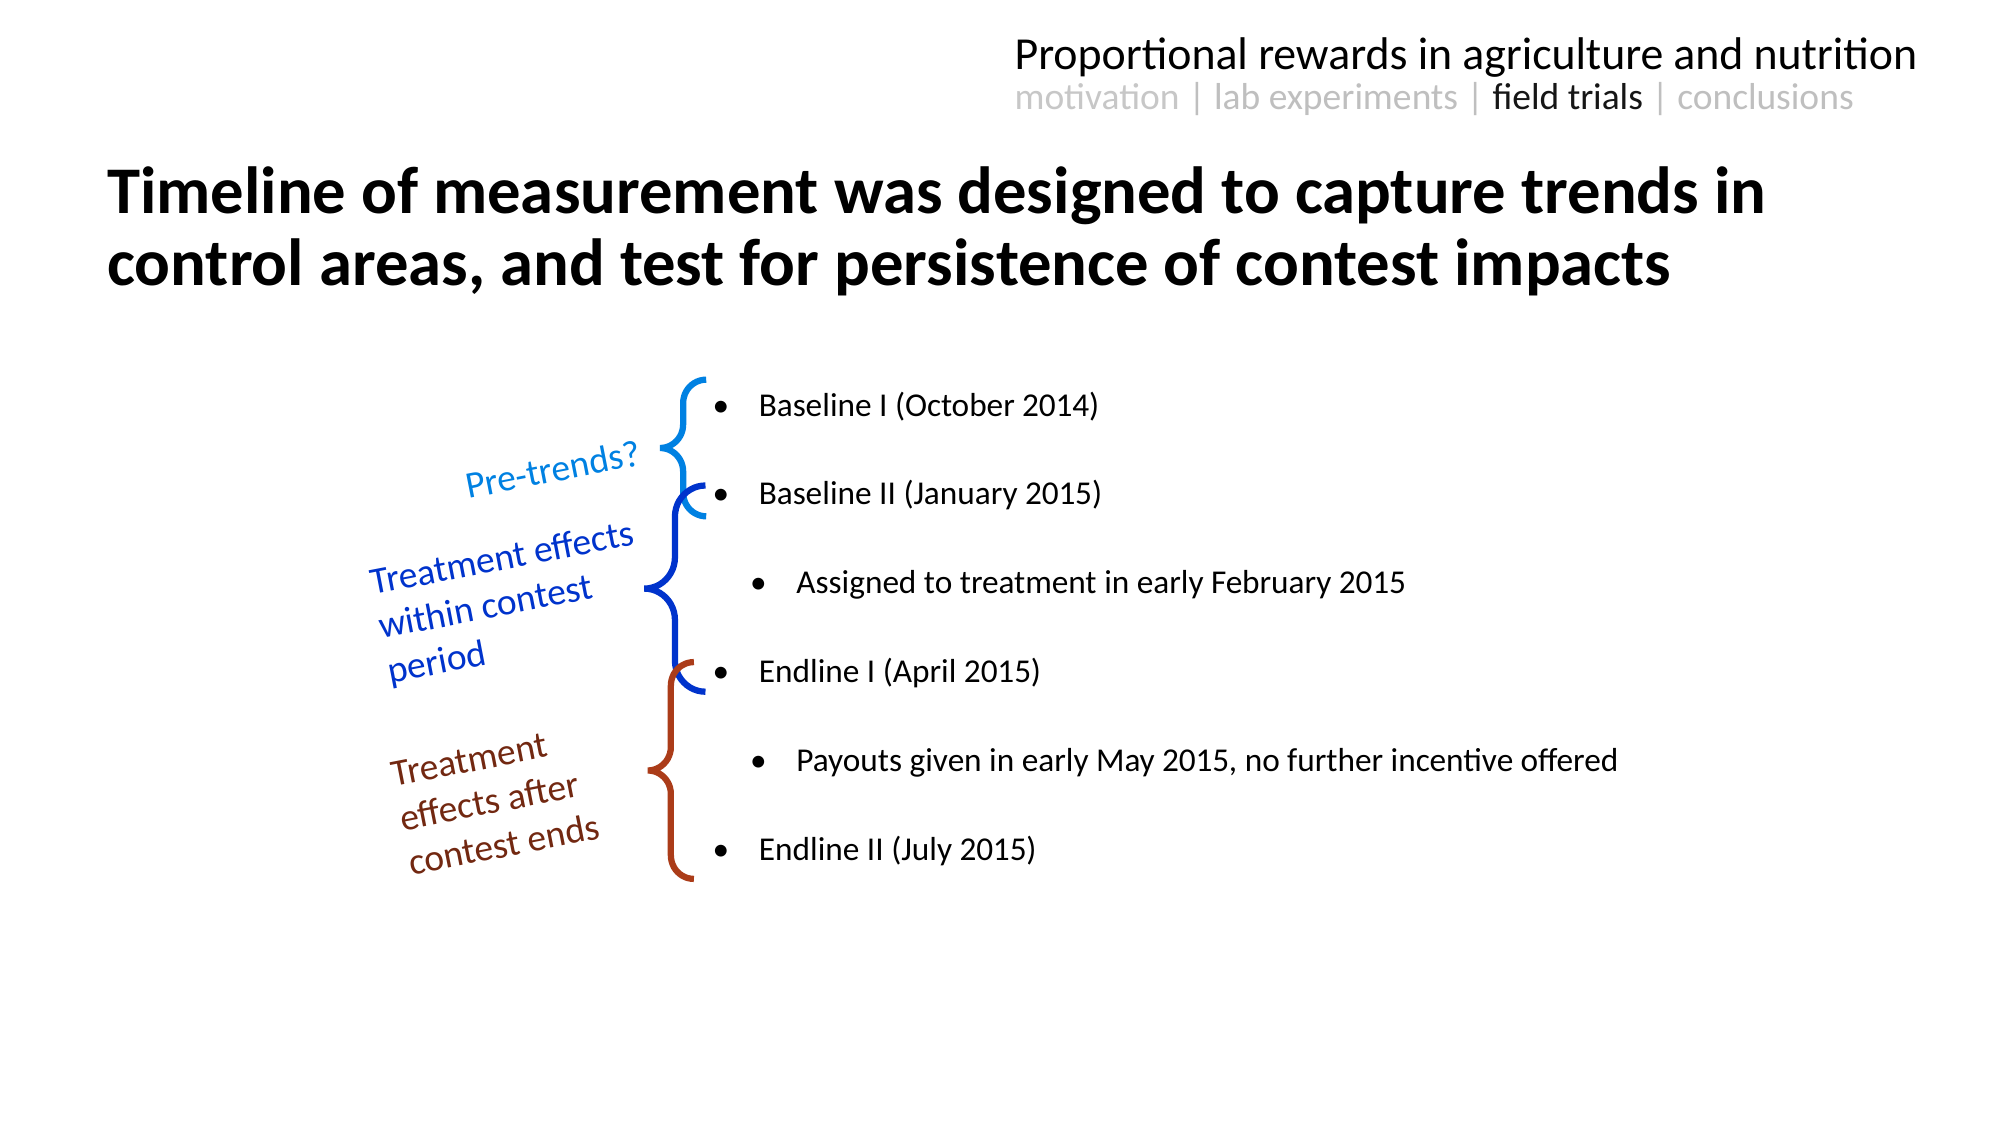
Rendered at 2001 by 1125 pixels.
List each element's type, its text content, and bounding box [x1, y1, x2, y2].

table_cell • Assigned to treatment in early February 2015 [706, 541, 1719, 628]
table_cell • Endline I (April 2015) [694, 630, 1719, 717]
table_cell • Payouts given in early May 2015, no further incentive offered [694, 719, 1719, 806]
table_cell • Endline II (July 2015) [676, 808, 1719, 895]
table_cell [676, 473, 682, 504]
text_box Pre-trends? [445, 411, 682, 517]
table_header • Baseline I (October 2014) [676, 363, 1719, 451]
text_box Treatment effects within contest period [349, 493, 674, 701]
text_box Treatment effects after contest ends [370, 696, 649, 893]
table_cell • Baseline II (January 2015) [706, 452, 1719, 539]
text_box Proportional rewards in agriculture and nutrition motivation | lab experiments | field trials | conclusions [999, 24, 1988, 125]
text_box [647, 661, 694, 880]
text_box [644, 484, 706, 693]
text_box Timeline of measurement was designed to capture trends in control areas, and test for persistence of contest impacts [92, 157, 1952, 299]
text_box [660, 379, 707, 517]
